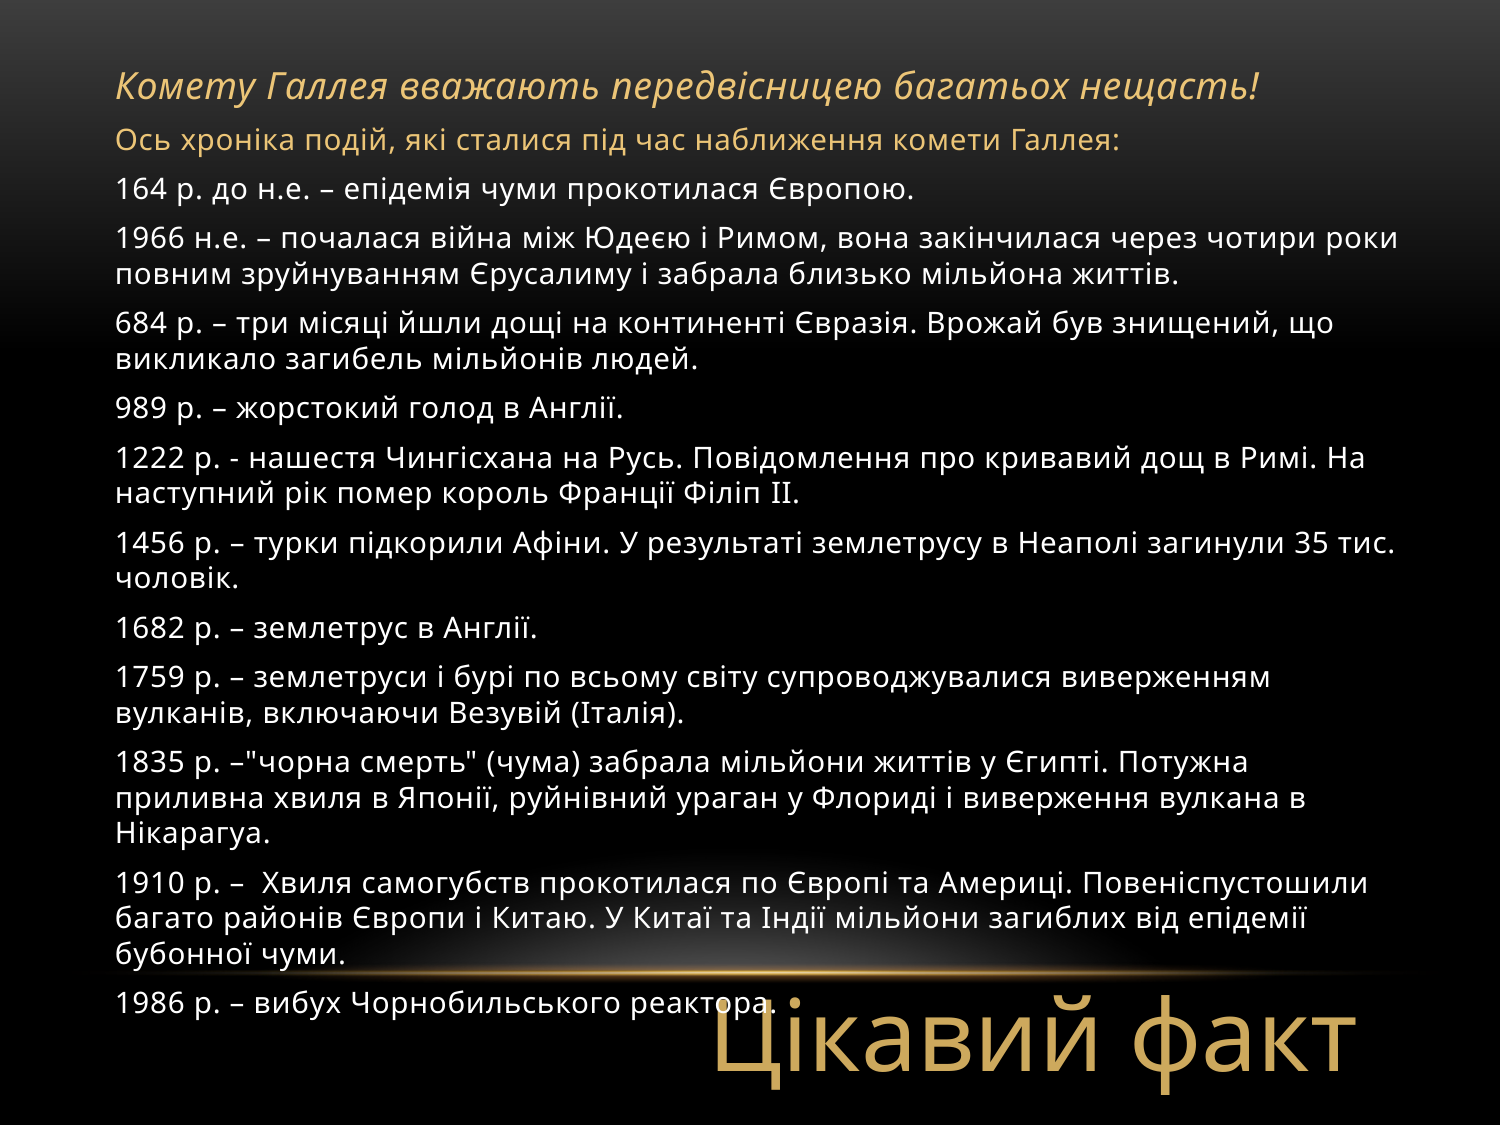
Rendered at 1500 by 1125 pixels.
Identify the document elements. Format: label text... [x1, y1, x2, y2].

text_box Цікавий факт [513, 964, 1500, 1099]
picture [0, 0, 1500, 1125]
list Комету Галлея вважають передвісницею багатьох нещасть! Ось хроніка подій, які сталися під час наближення комети Галлея: 164 р. до н.е. – епідемія чуми прокотилася Європою. 1966 н.е. – почалася війна між Юдеєю і Римом, вона закінчилася через чотири роки повним зруйнуванням Єрусалиму і забрала близько мільйона життів. 684 р. – три місяці йшли дощі на континенті Євразія. Врожай був знищений, що викликало загибель мільйонів людей. 989 р. – жорстокий голод в Англії. 1222 р. - нашестя Чингісхана на Русь. Повідомлення про кривавий дощ в Римі. На наступний рік помер король Франції Філіп II. 1456 р. – турки підкорили Афіни. У результаті землетрусу в Неаполі загинули 35 тис. чоловік. 1682 р. – землетрус в Англії. 1759 р. – землетруси і бурі по всьому світу супроводжувалися виверженням вулканів, включаючи Везувій (Італія). 1835 р. –"чорна смерть" (чума) забрала мільйони життів у Єгипті. Потужна приливна хвиля в Японії, руйнівний ураган у Флориді і виверження вулкана в Нікарагуа. 1910 р. – Хвиля самогубств прокотилася по Європі та Америці. Повеніспустошили багато районів Європи і Китаю. У Китаї та Індії мільйони загиблих від епідемії бубонної чуми. 1986 р. – вибух Чорнобильського реактора. [99, 54, 1424, 1028]
